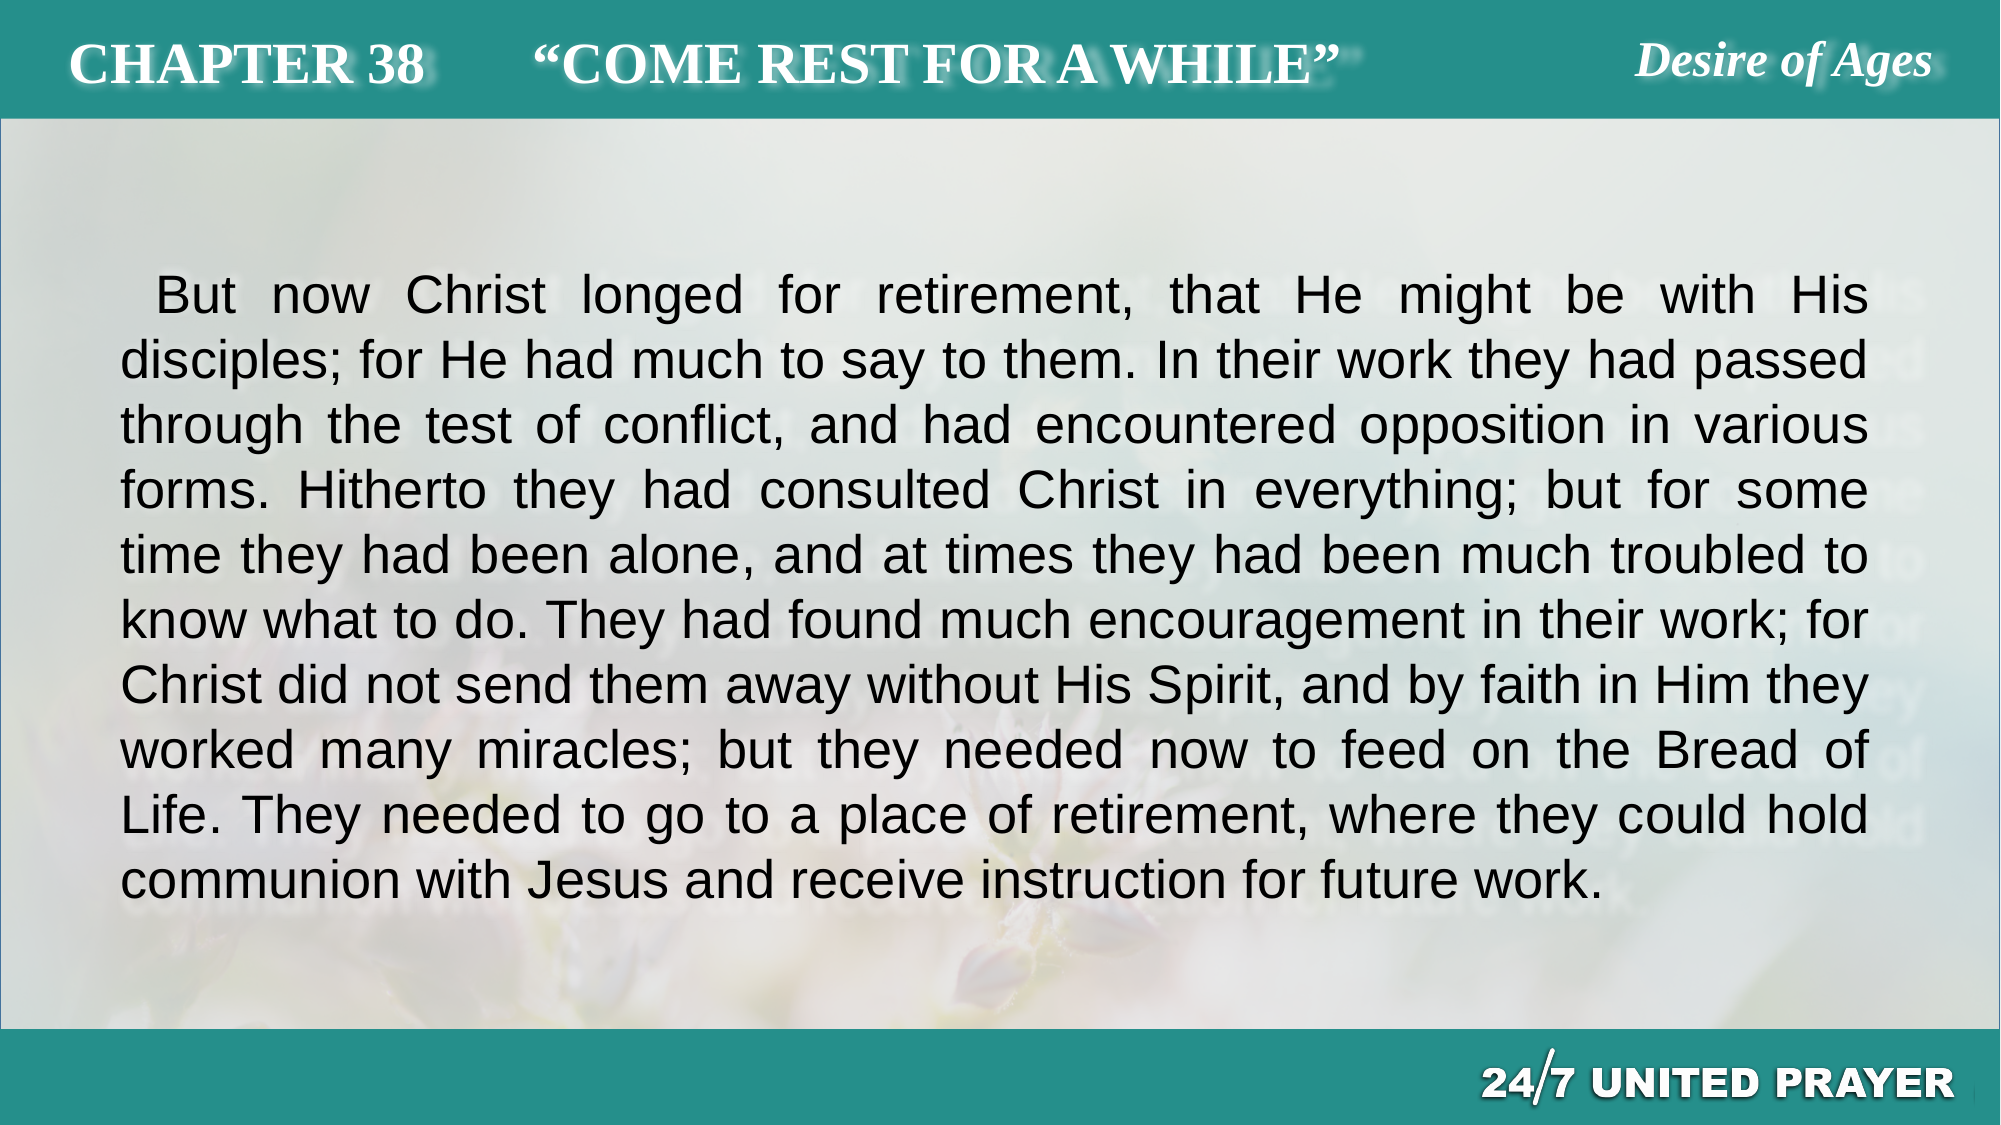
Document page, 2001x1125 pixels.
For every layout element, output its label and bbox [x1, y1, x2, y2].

picture [1455, 1005, 1975, 1125]
text_box [496, 7, 1378, 121]
text_box [0, 0, 2000, 1125]
